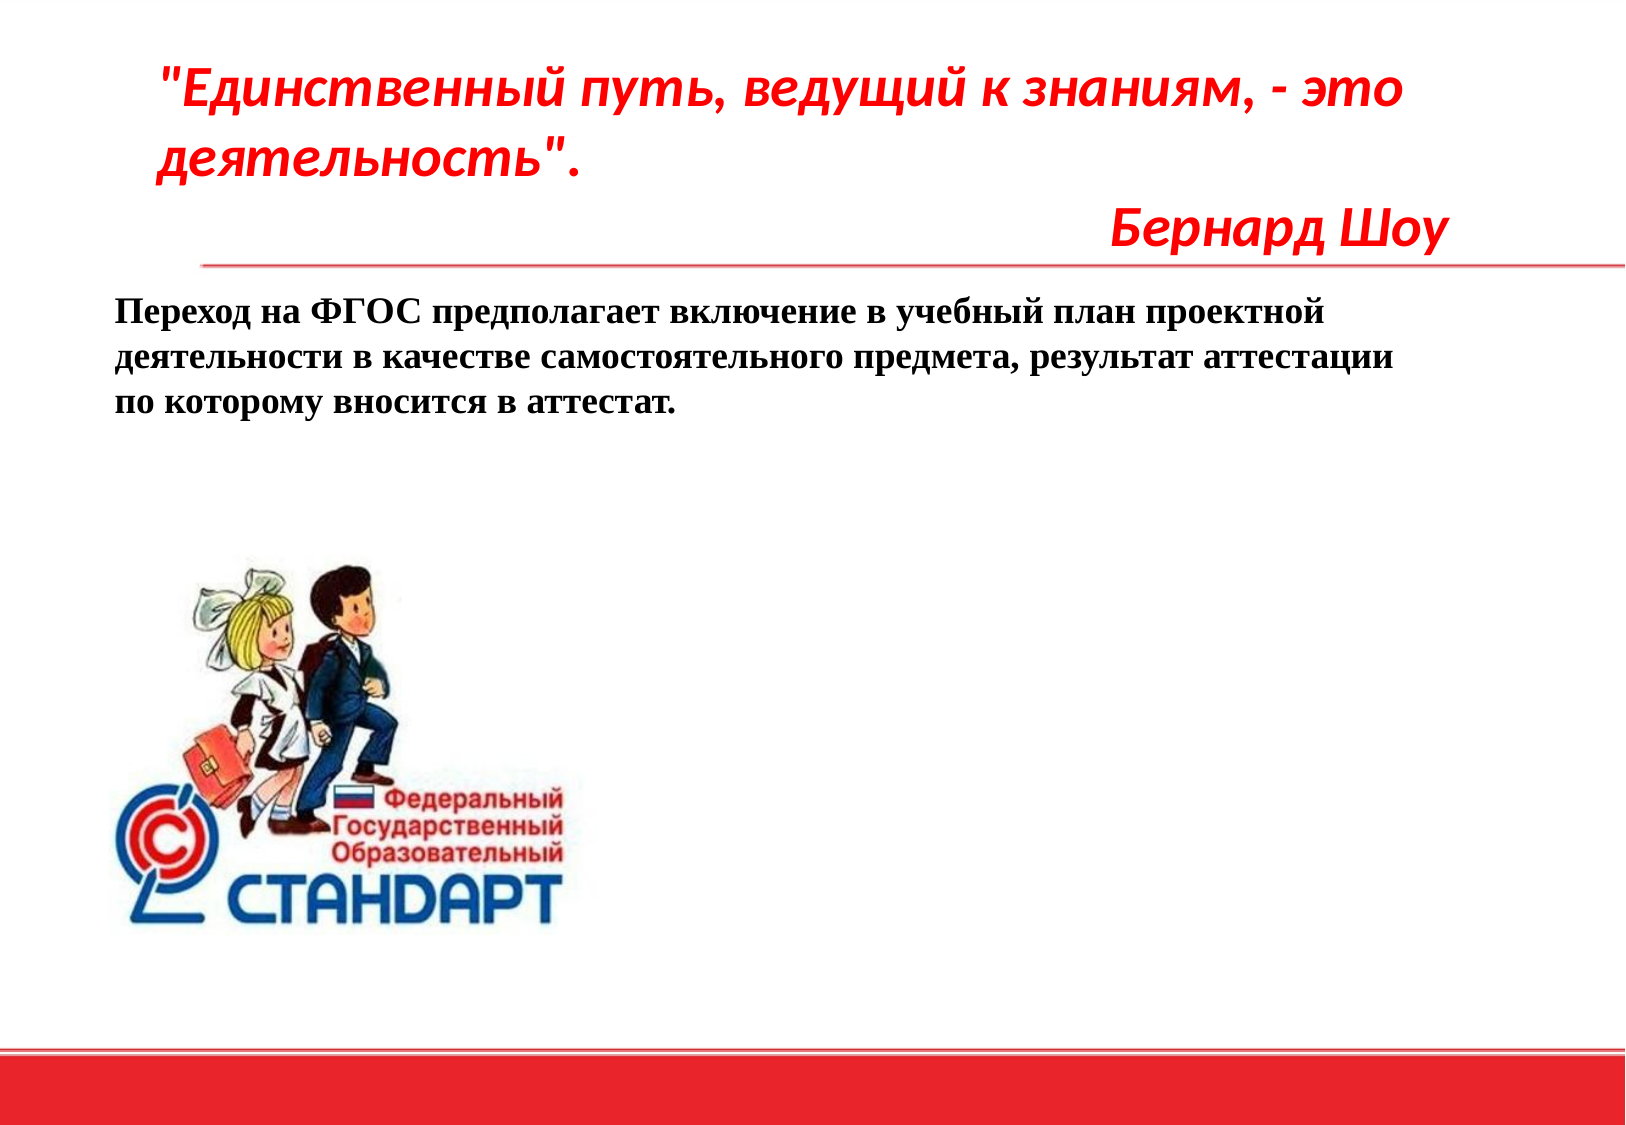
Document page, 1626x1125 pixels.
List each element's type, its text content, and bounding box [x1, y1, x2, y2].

list Переход на ФГОС предполагает включение в учебный план проектной деятельности в качестве самостоятельного предмета, результат аттестации по которому вносится в аттестат. [114, 285, 1538, 468]
picture [0, 0, 1625, 1125]
title "Единственный путь, ведущий к знаниям, - это деятельность". Бернард Шоу [157, 47, 1468, 260]
